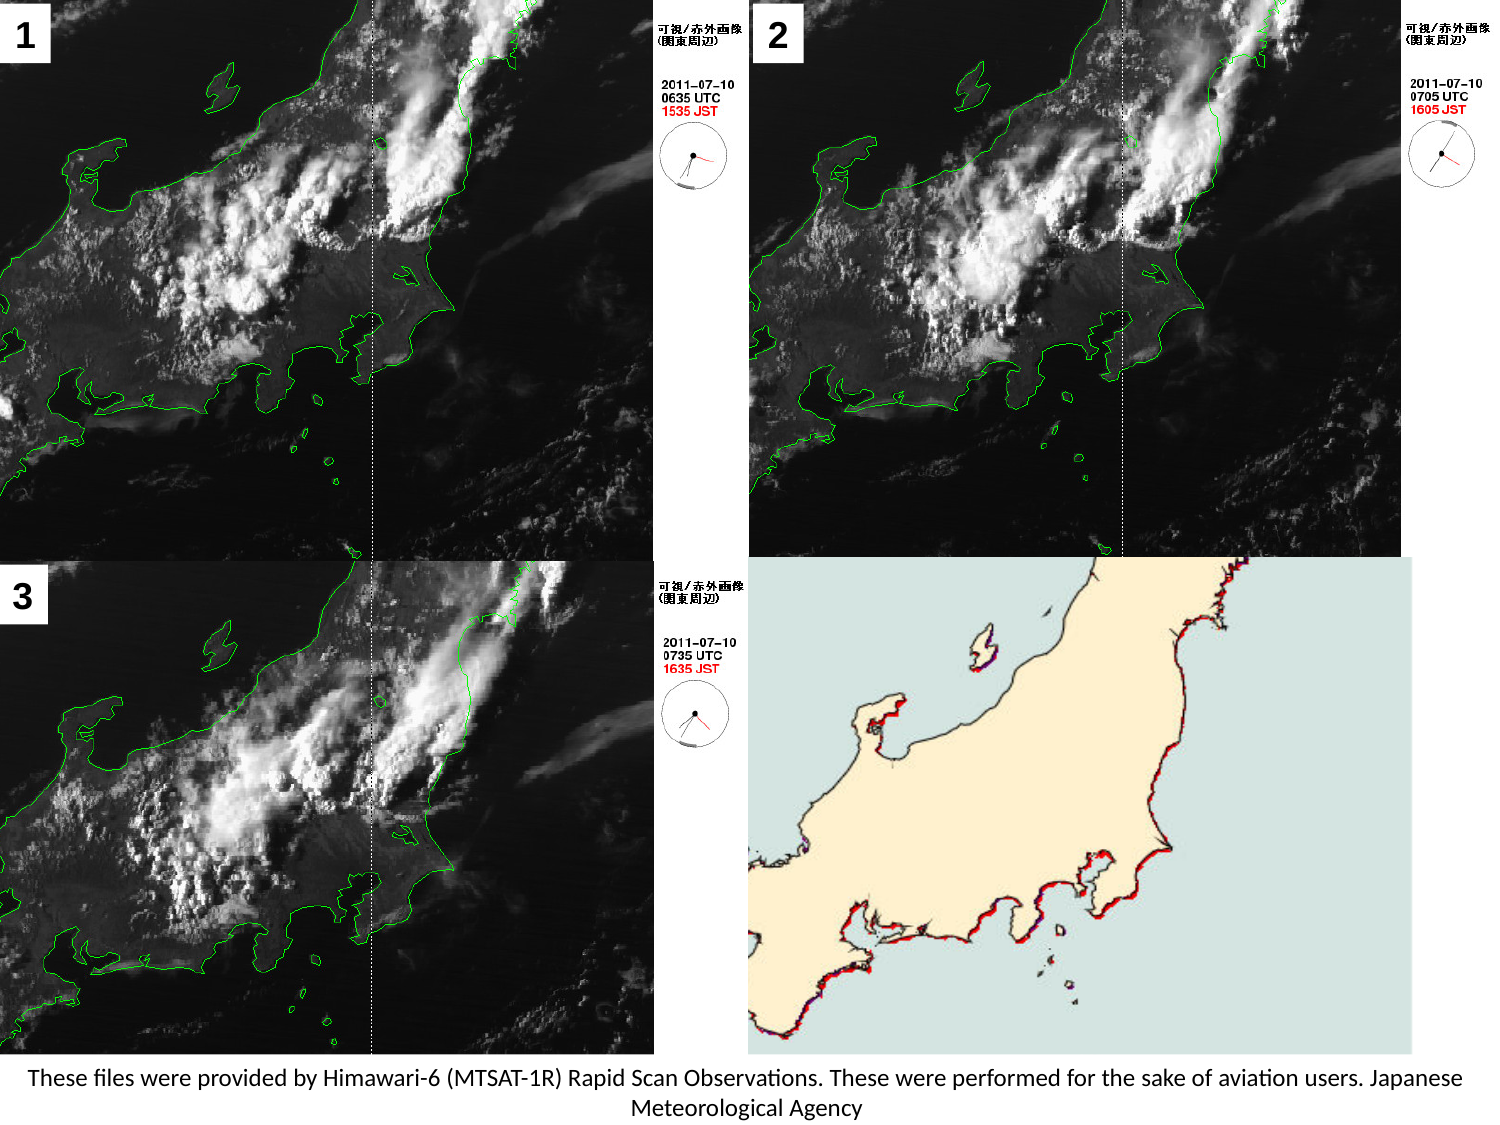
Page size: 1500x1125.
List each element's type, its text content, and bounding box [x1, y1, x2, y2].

picture [0, 0, 1494, 1123]
text_box These files were provided by Himawari-6 (MTSAT-1R) Rapid Scan Observations. These were performed for the sake of aviation users. Japanese Meteorological Agency [752, 1054, 1500, 1125]
